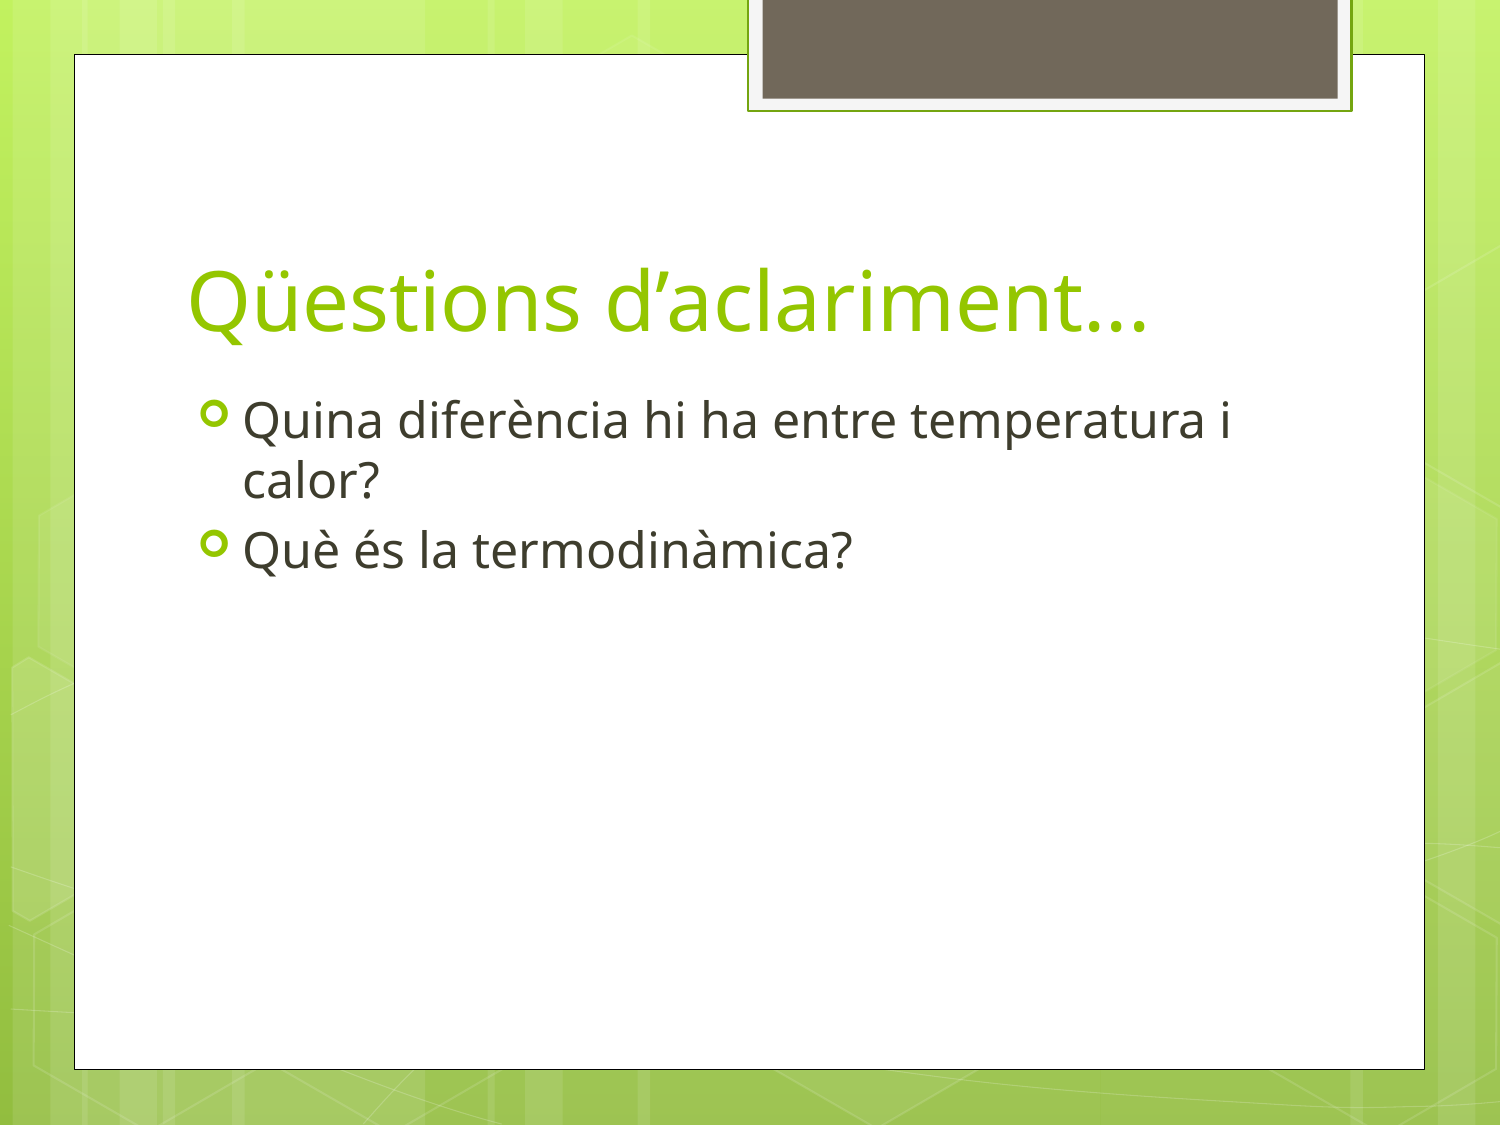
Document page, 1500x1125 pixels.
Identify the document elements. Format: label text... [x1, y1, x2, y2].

list Quina diferència hi ha entre temperatura i calor? Què és la termodinàmica? [171, 381, 1283, 957]
title Qüestions d’aclariment... [171, 168, 1324, 357]
